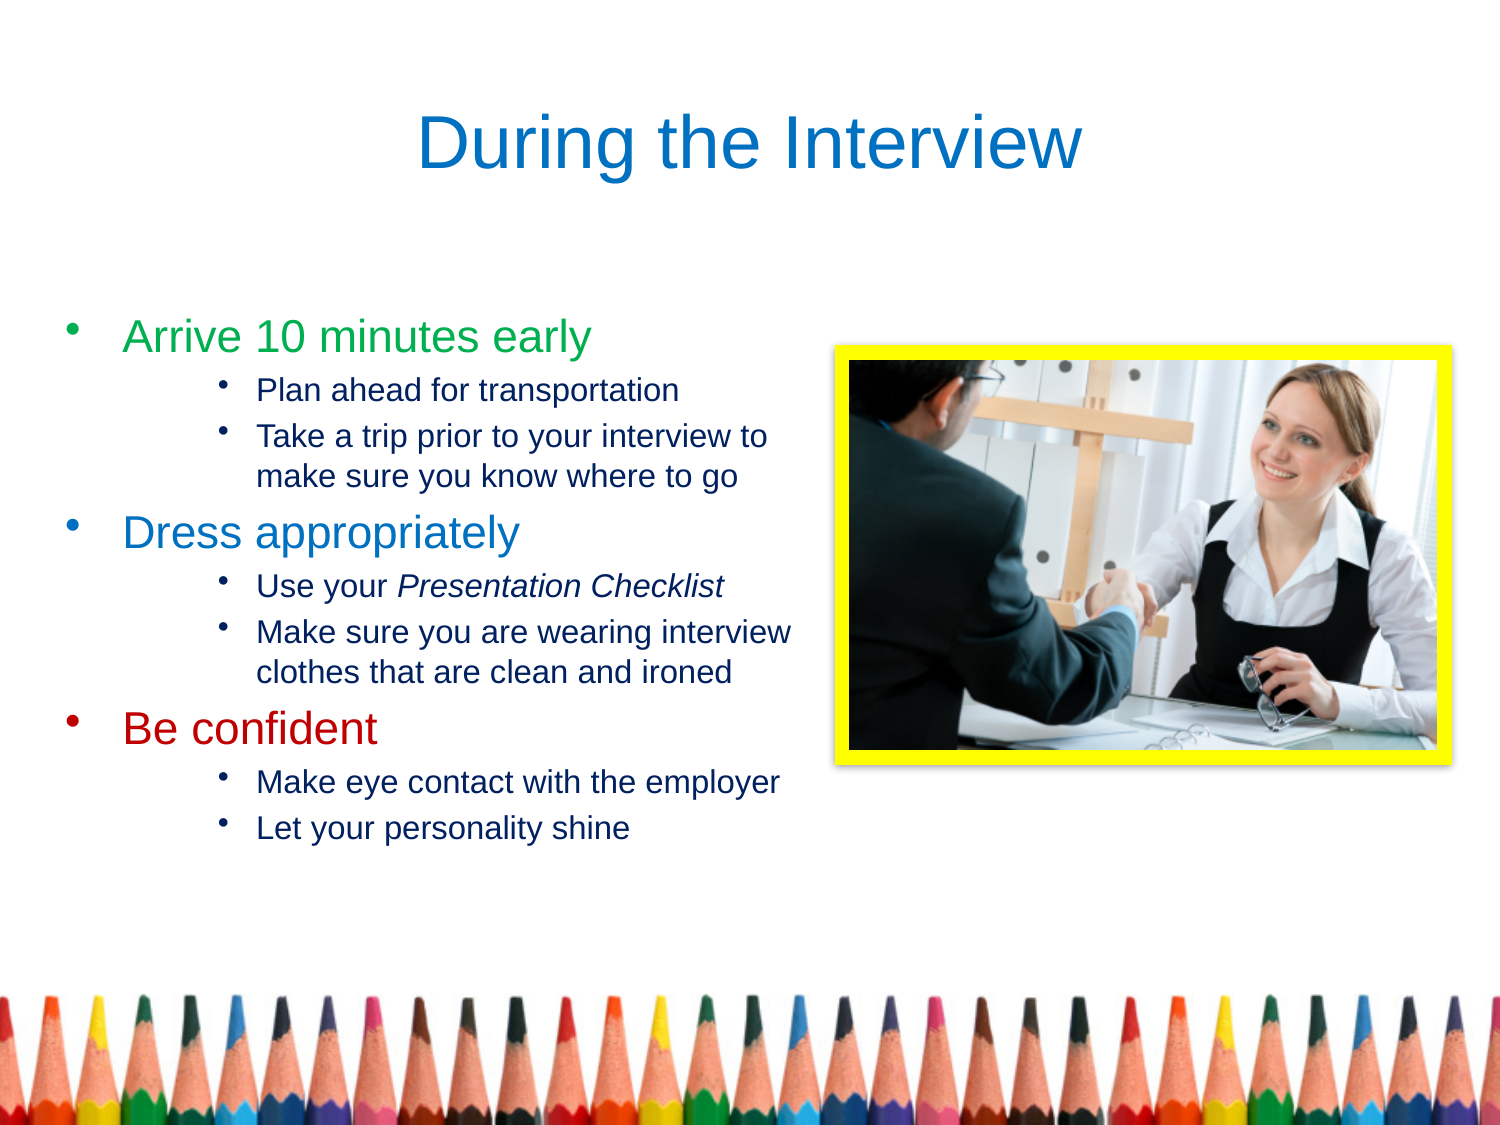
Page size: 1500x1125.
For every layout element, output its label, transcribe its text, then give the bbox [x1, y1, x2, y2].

picture [0, 0, 1500, 1125]
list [848, 359, 1438, 751]
list Arrive 10 minutes early Plan ahead for transportation Take a trip prior to your interview to make sure you know where to go Dress appropriately Use your Presentation Checklist Make sure you are wearing interview clothes that are clean and ironed Be confident Make eye contact with the employer Let your personality shine [50, 299, 813, 870]
title During the Interview [75, 45, 1425, 233]
